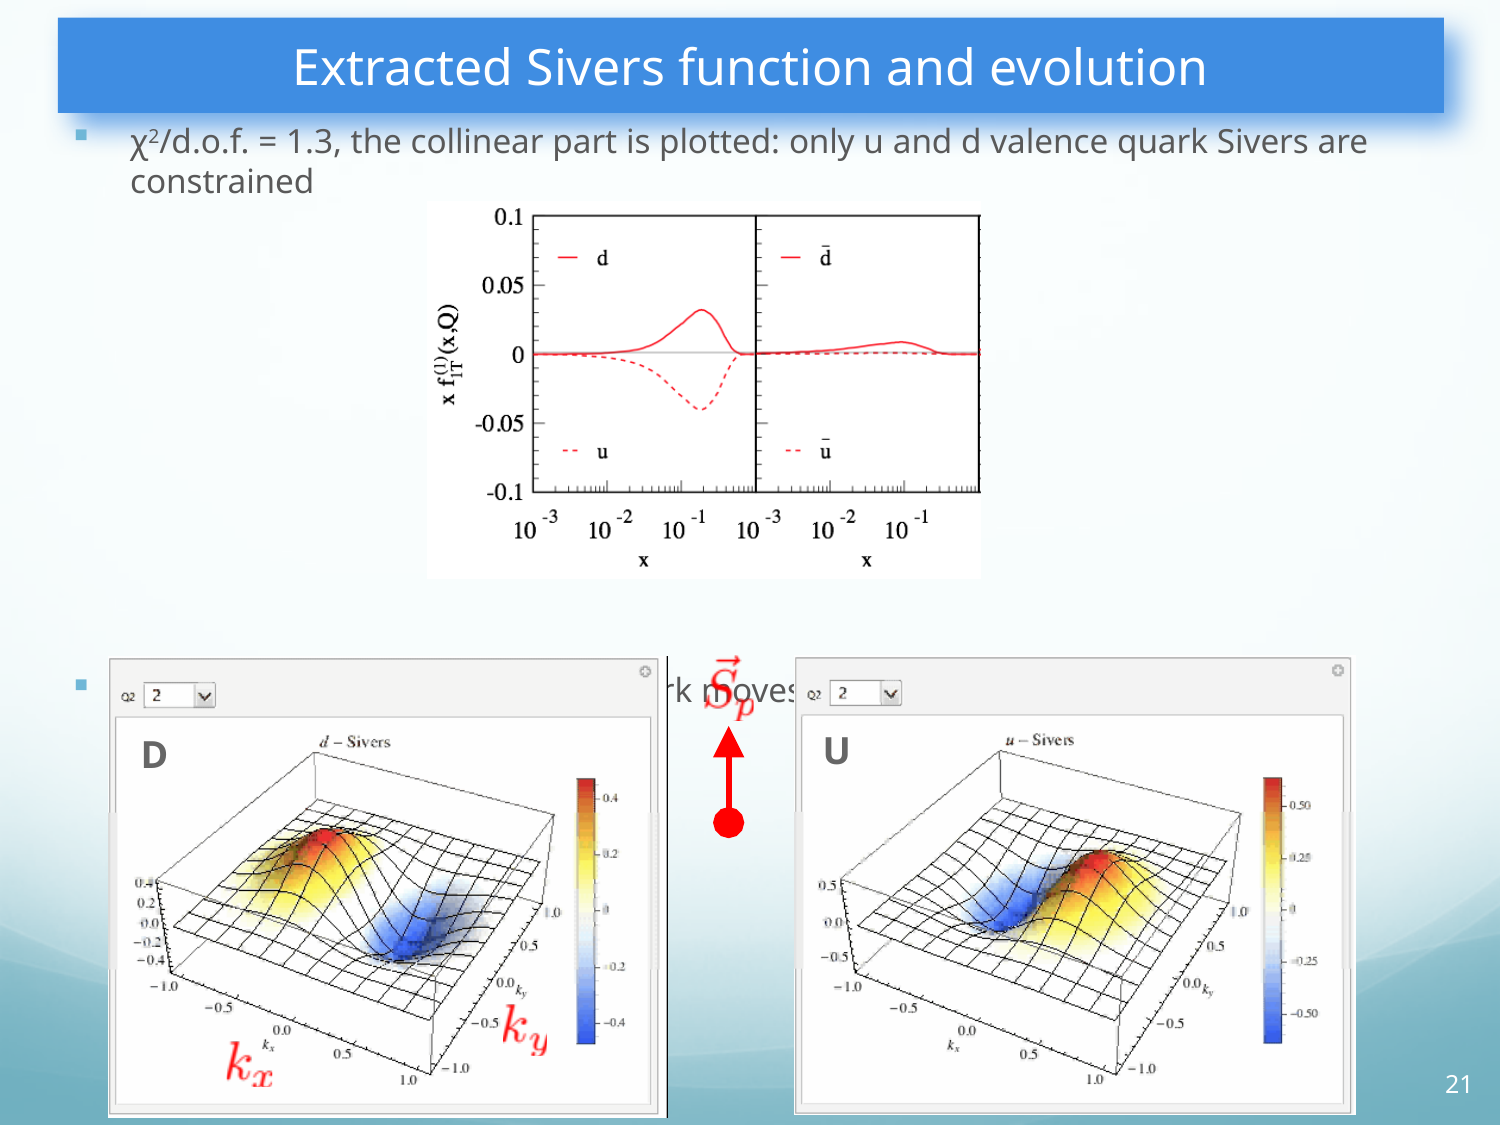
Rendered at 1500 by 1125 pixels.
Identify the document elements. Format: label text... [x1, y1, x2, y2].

picture [107, 655, 669, 1119]
title Extracted Sivers function and evolution [57, 17, 1444, 112]
slide_number 21 [1368, 1055, 1489, 1116]
picture [426, 200, 981, 579]
picture [703, 654, 755, 721]
list χ2/d.o.f. = 1.3, the collinear part is plotted: only u and d valence quark Sivers are constrained Visualization: positive = more quark moves to the left (Q2=2 – 100 GeV2) [57, 112, 1444, 1056]
picture [794, 654, 1356, 1116]
